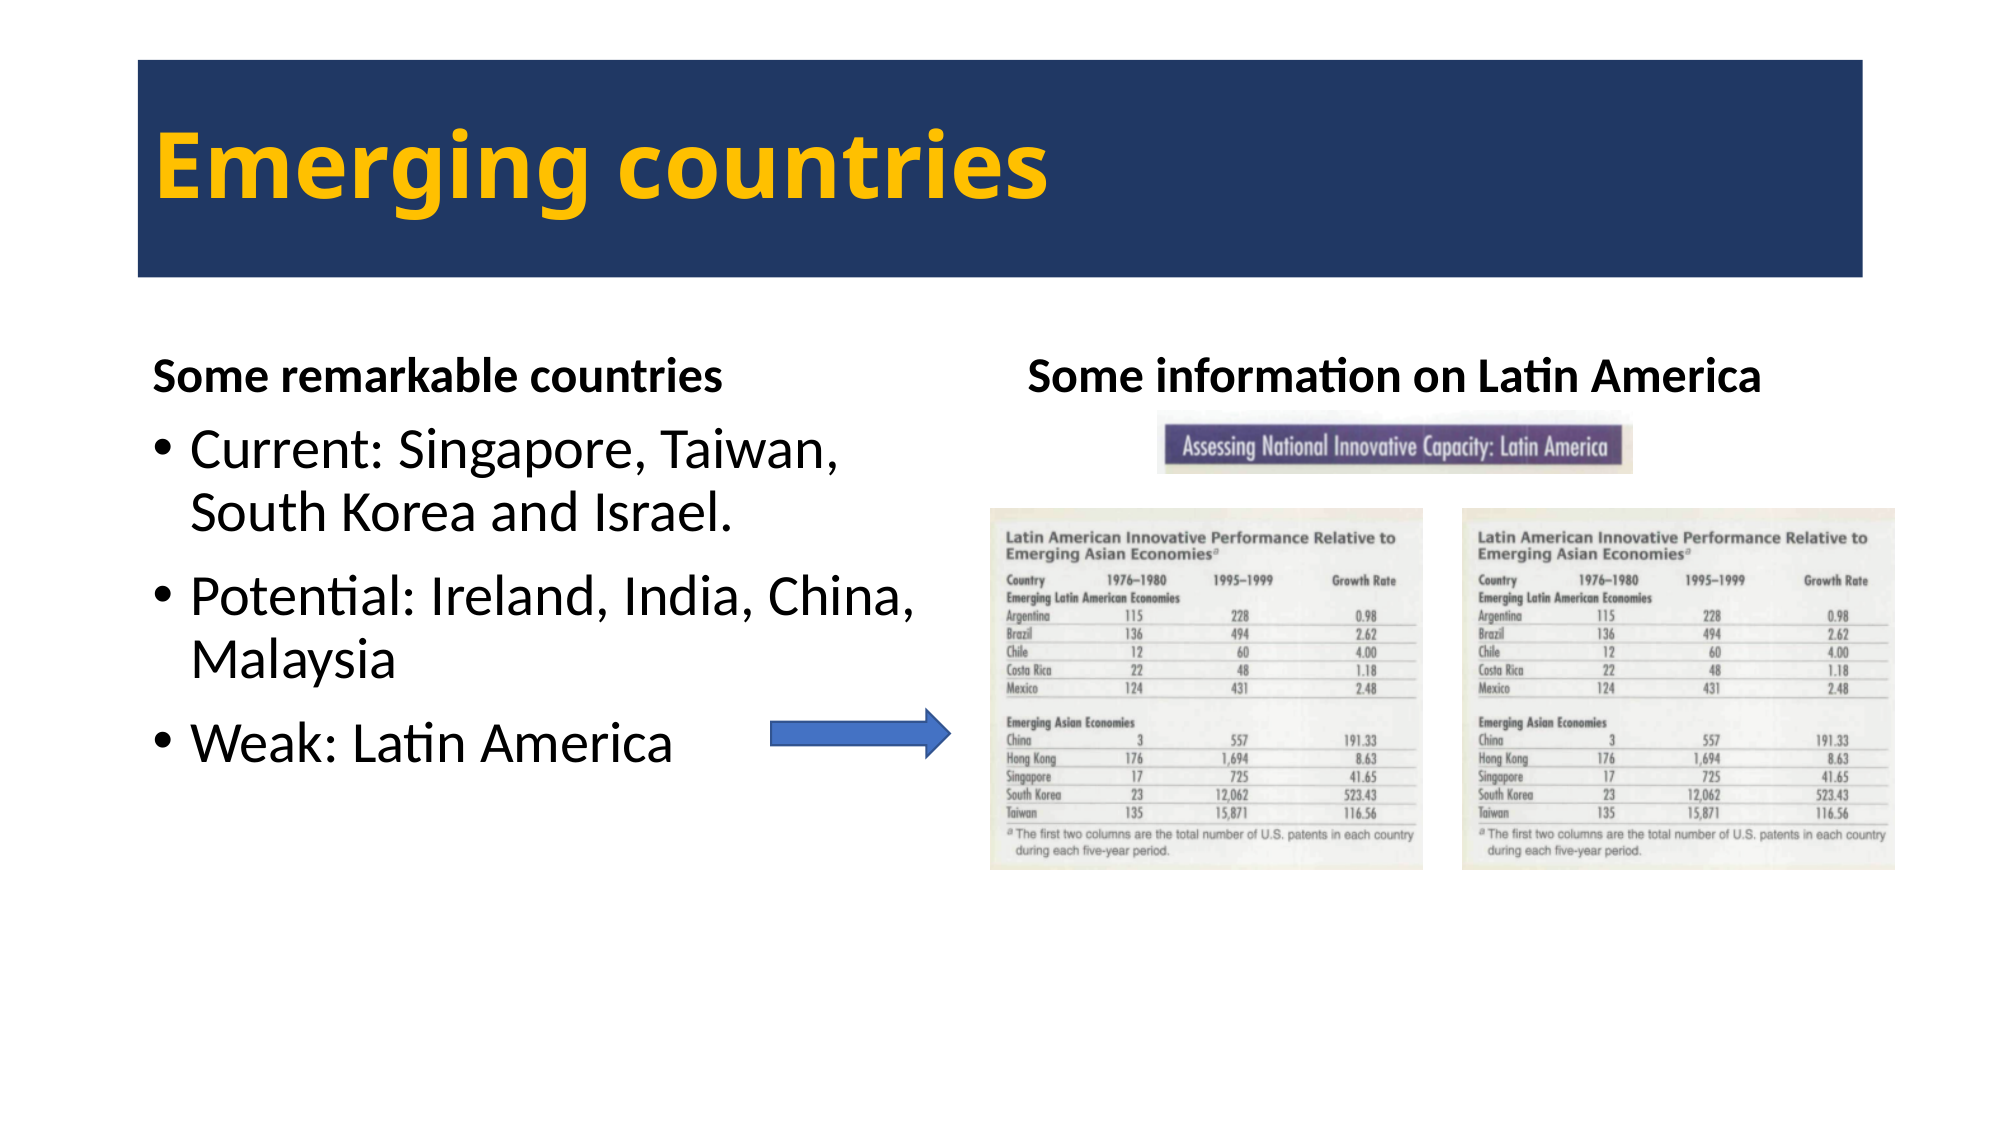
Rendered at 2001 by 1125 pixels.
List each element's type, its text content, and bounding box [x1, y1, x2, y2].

list Some information on Latin America [1012, 275, 1863, 411]
text_box [770, 707, 952, 760]
list Current: Singapore, Taiwan, South Korea and Israel. Potential: Ireland, India, China, Malaysia Weak: Latin America [137, 410, 984, 1016]
title Emerging countries [137, 59, 1863, 278]
list Some remarkable countries [137, 275, 984, 410]
picture [1462, 508, 1895, 870]
picture [990, 508, 1423, 870]
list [1157, 410, 1633, 474]
